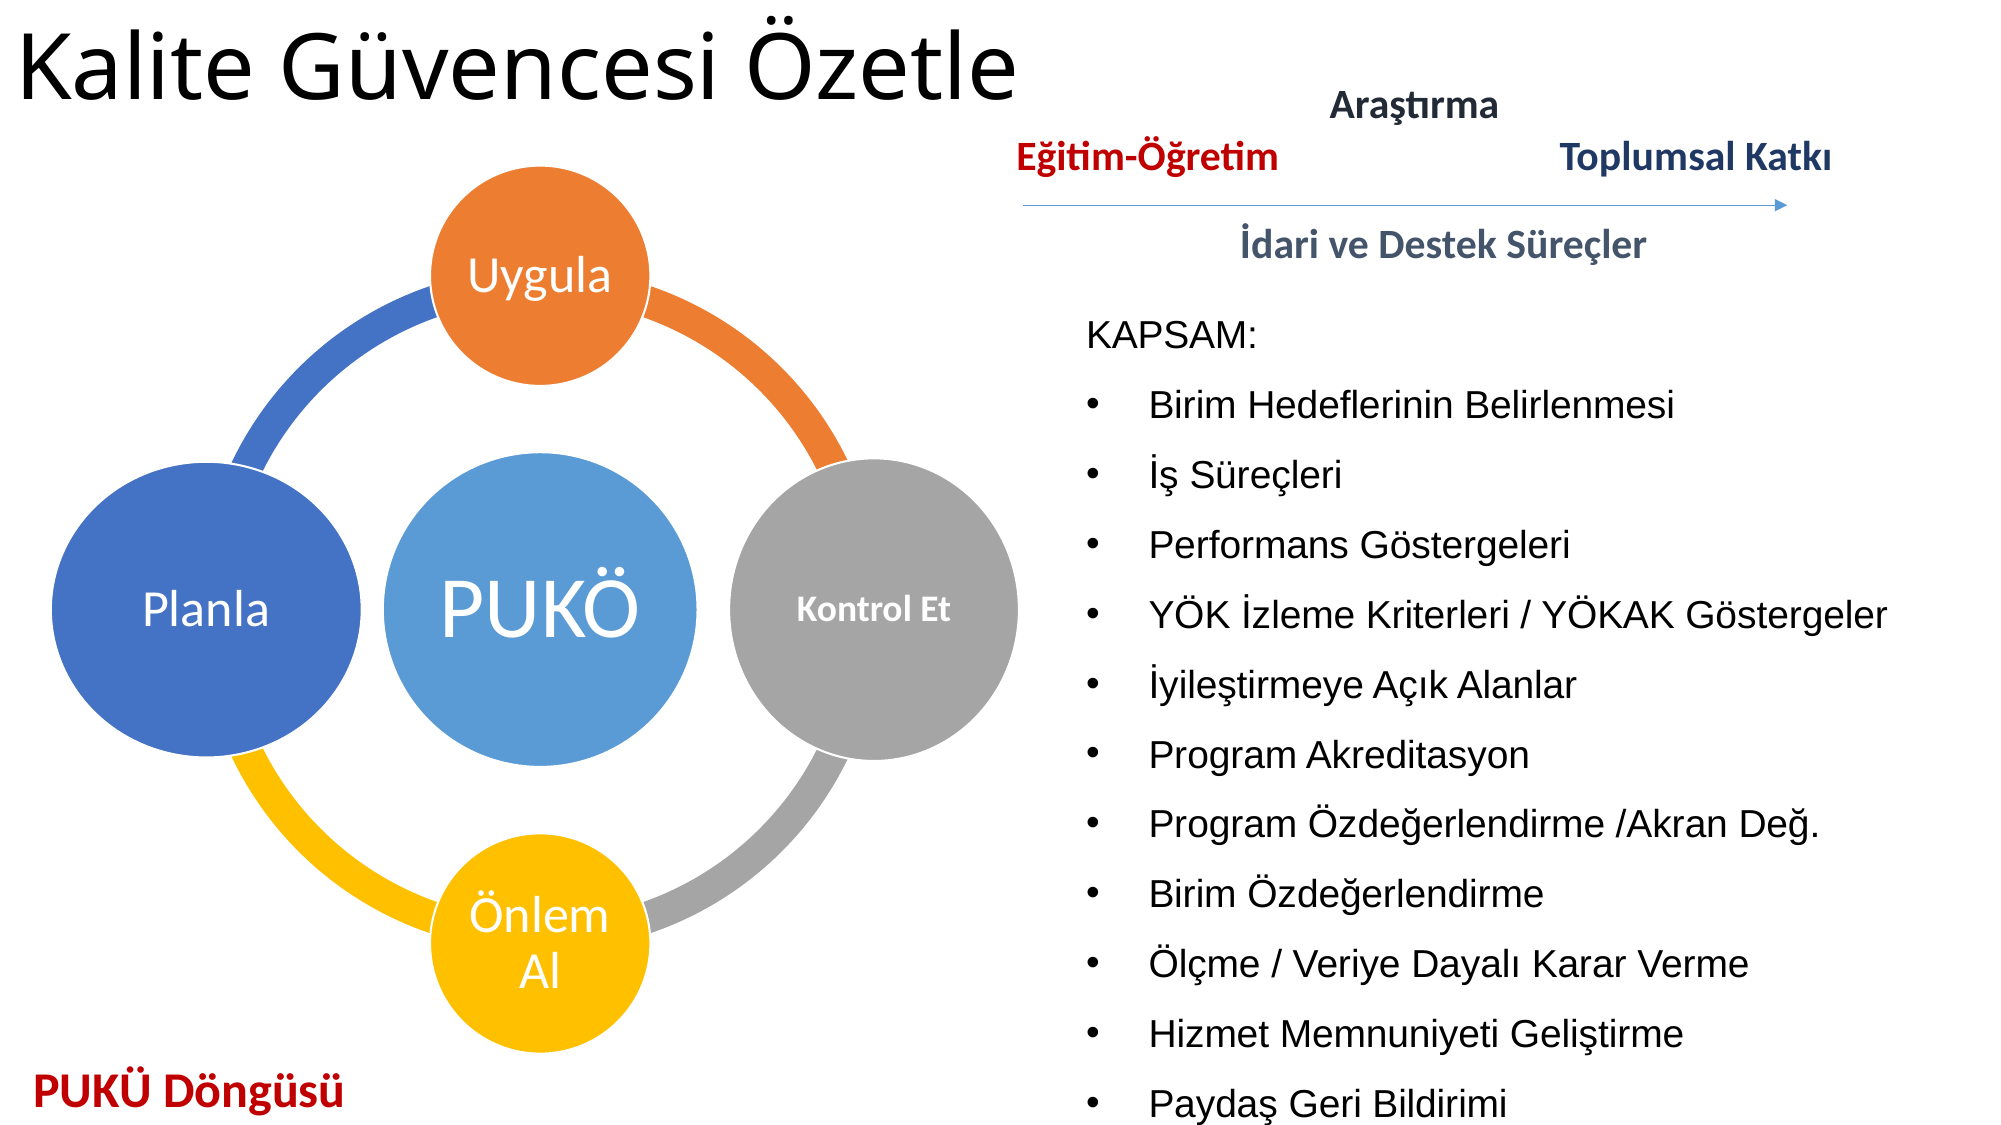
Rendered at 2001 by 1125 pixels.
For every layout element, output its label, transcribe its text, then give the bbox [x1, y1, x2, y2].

text_box İdari ve Destek Süreçler [1225, 209, 1663, 275]
text_box PUKÜ Döngüsü [18, 1055, 361, 1125]
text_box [0, 165, 1202, 1055]
text_box Araştırma [1314, 69, 1526, 135]
title Kalite Güvencesi Özetle [0, 0, 1350, 140]
text_box Toplumsal Katkı [1544, 121, 1866, 187]
text_box KAPSAM: Birim Hedeflerinin Belirlenmesi İş Süreçleri Performans Göstergeleri YÖK İzleme Kriterleri / YÖKAK Göstergeler İyileştirmeye Açık Alanlar Program Akreditasyon Program Özdeğerlendirme /Akran Değ. Birim Özdeğerlendirme Ölçme / Veriye Dayalı Karar Verme Hizmet Memnuniyeti Geliştirme Paydaş Geri Bildirimi [1071, 279, 1918, 1125]
text_box Eğitim-Öğretim [1001, 121, 1295, 187]
